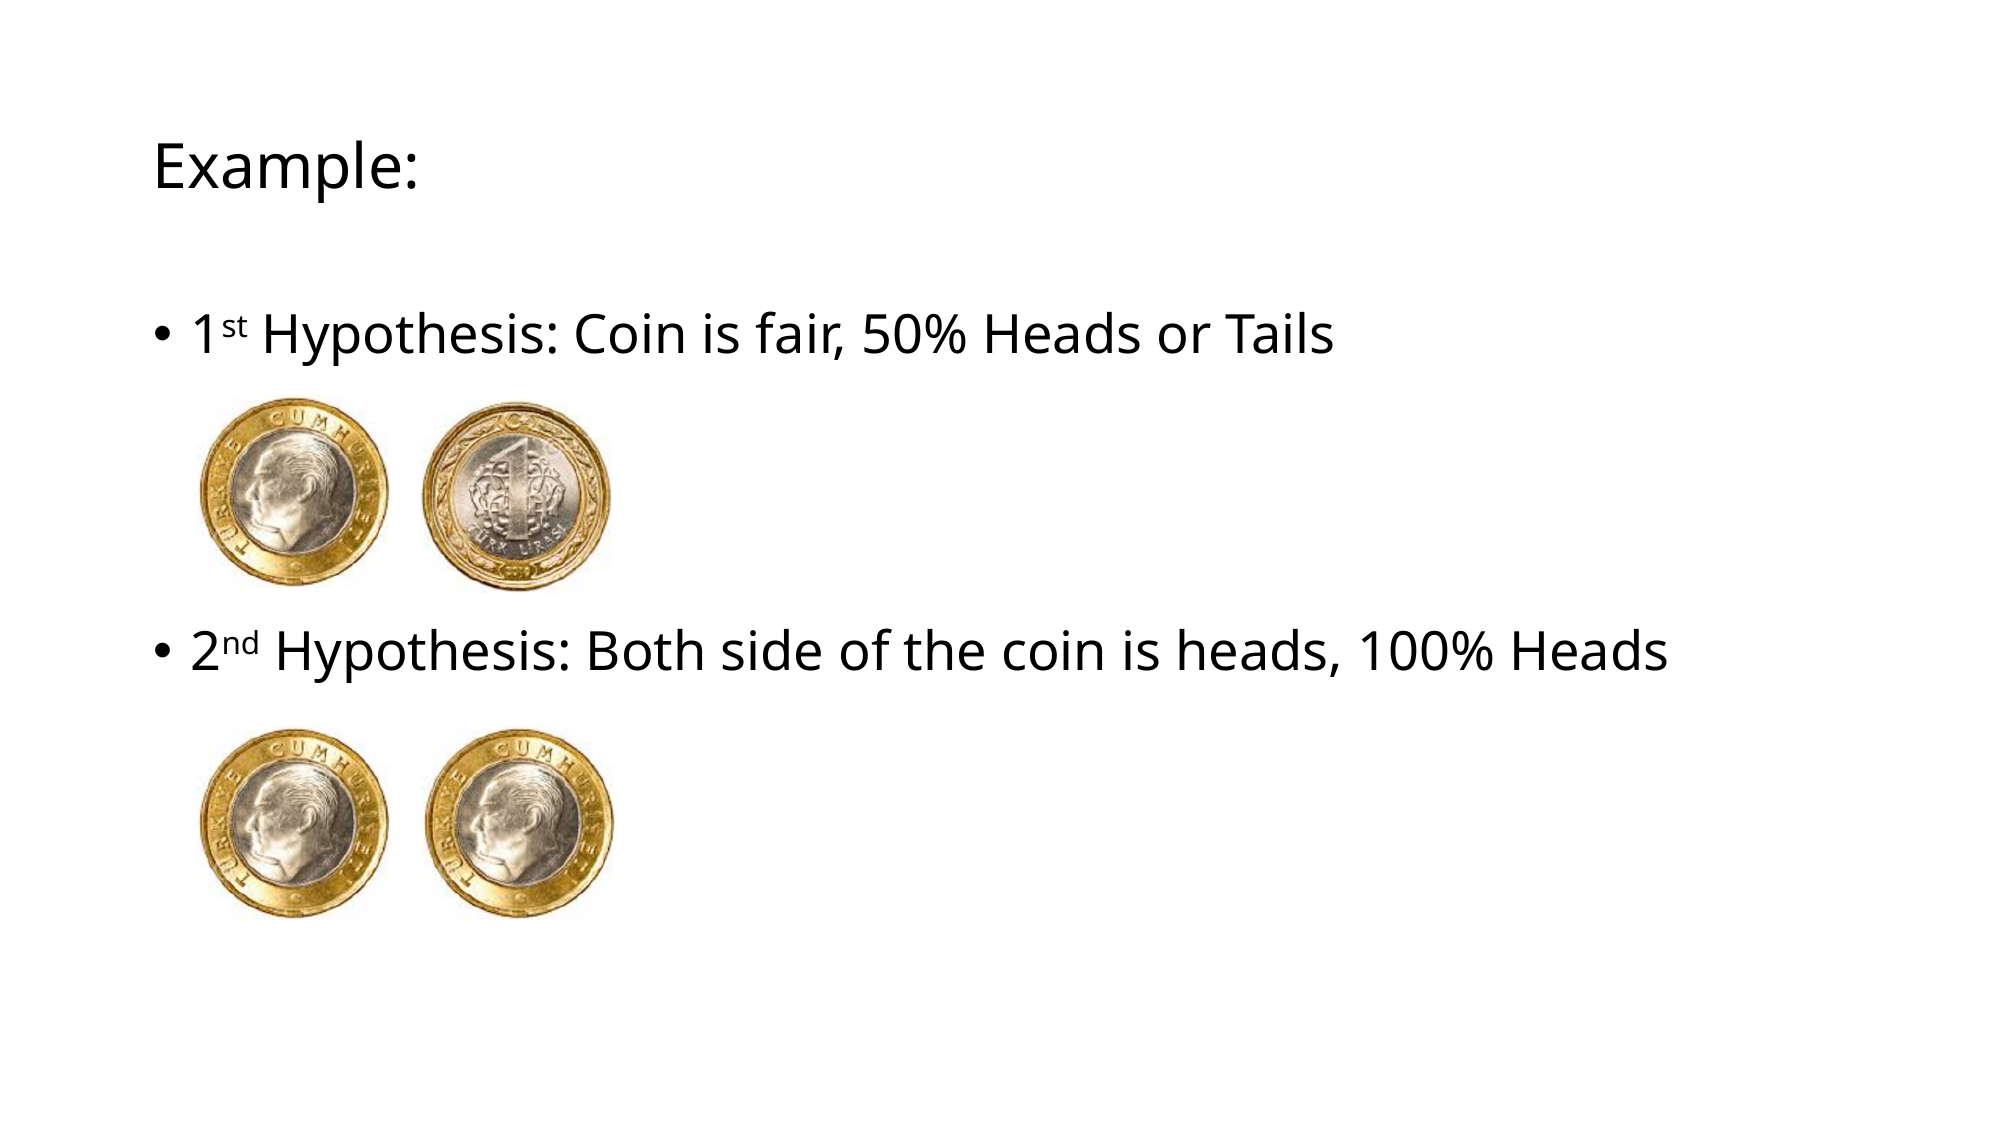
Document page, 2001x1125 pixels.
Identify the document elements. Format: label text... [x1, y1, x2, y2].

picture [195, 725, 392, 920]
picture [420, 725, 617, 920]
picture [195, 394, 392, 588]
picture [420, 399, 613, 593]
title Example: [137, 59, 1863, 278]
